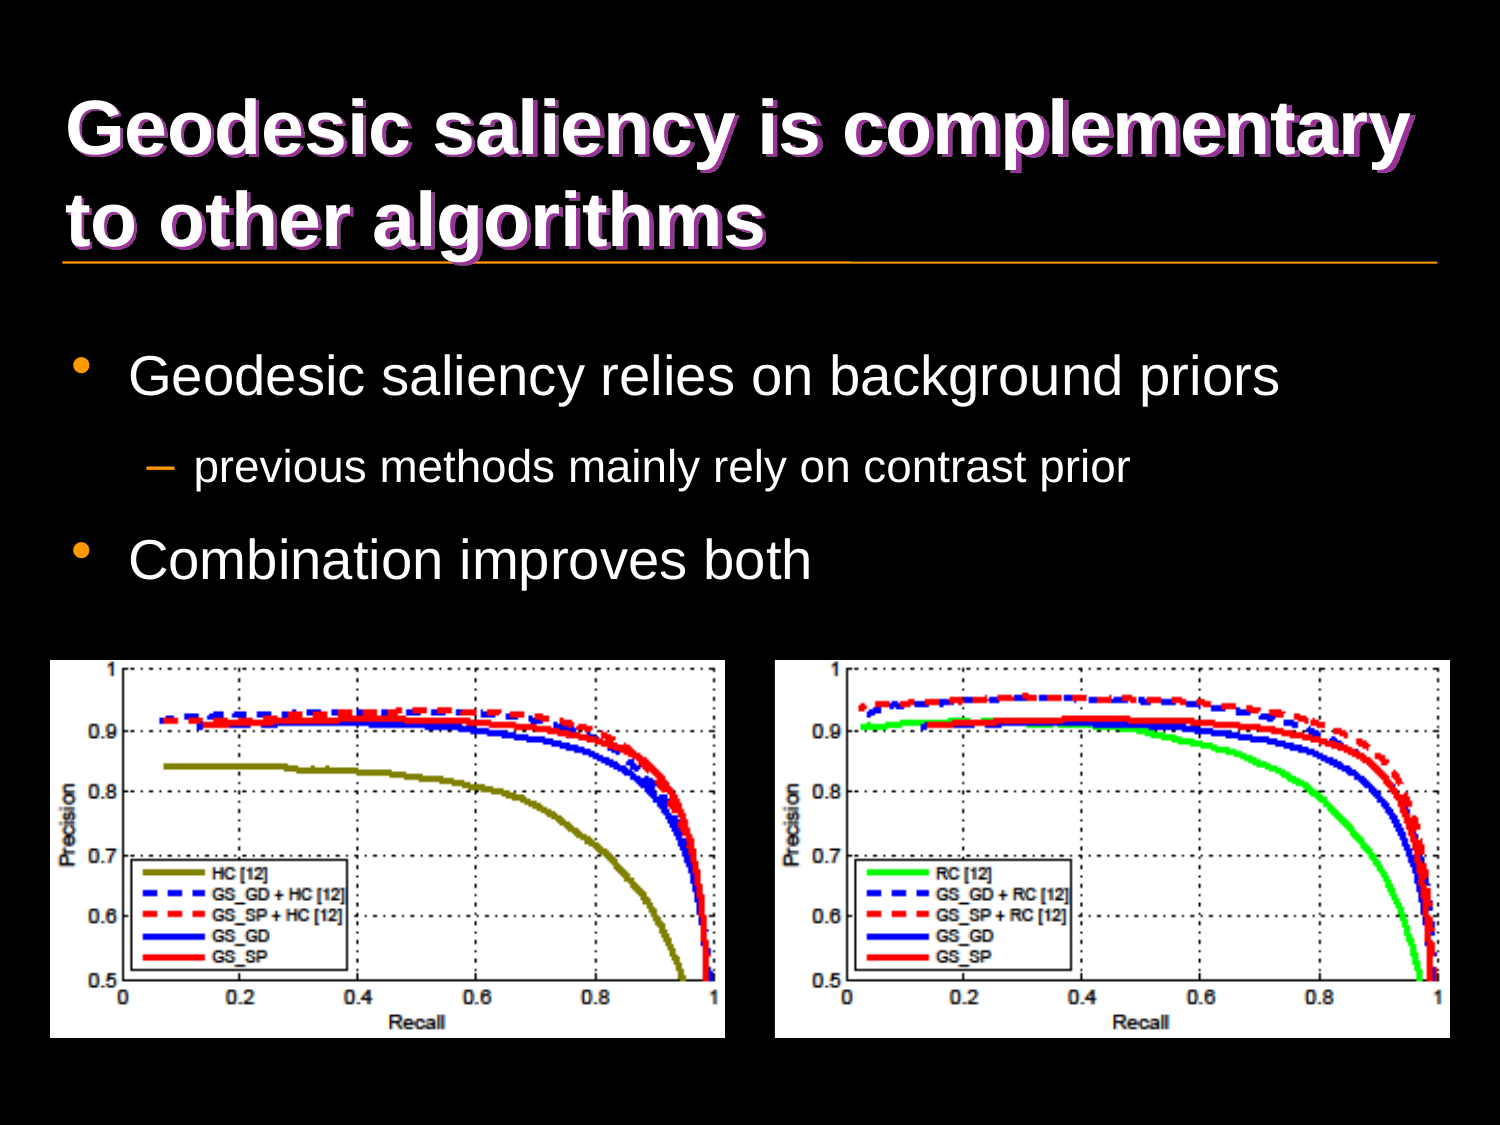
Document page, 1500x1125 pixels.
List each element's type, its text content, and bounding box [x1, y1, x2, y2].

title Geodesic saliency is complementary to other algorithms [50, 69, 1450, 270]
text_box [49, 660, 726, 1038]
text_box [774, 660, 1451, 1038]
text_box Geodesic saliency relies on background priors previous methods mainly rely on contrast prior Combination improves both [56, 324, 1438, 613]
